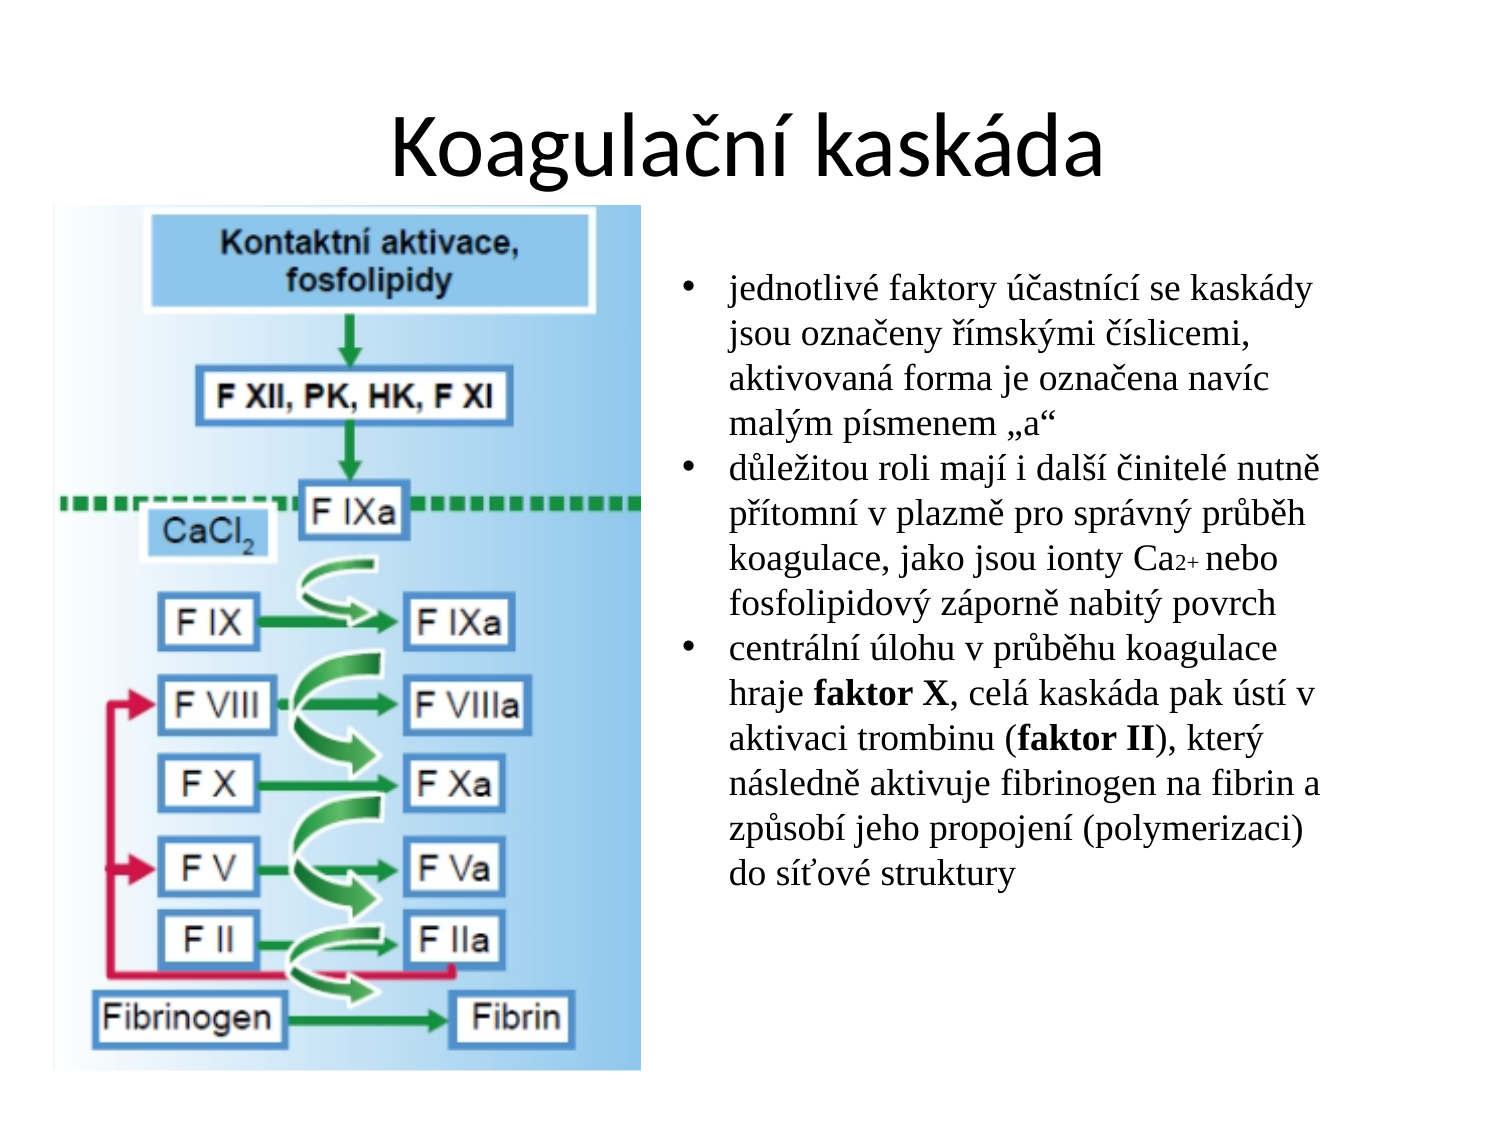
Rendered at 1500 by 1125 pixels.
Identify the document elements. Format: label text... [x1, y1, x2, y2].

text_box jednotlivé faktory účastnící se kaskády jsou označeny římskými číslicemi, aktivovaná forma je označena navíc malým písmenem „a“ důležitou roli mají i další činitelé nutně přítomní v plazmě pro správný průběh koagulace, jako jsou ionty Ca2+ nebo fosfolipidový záporně nabitý povrch centrální úlohu v průběhu koagulace hraje faktor X, celá kaskáda pak ústí v aktivaci trombinu (faktor II), který následně aktivuje fibrinogen na fibrin a způsobí jeho propojení (polymerizaci) do síťové struktury [667, 255, 1353, 901]
text_box Koagulační kaskáda [390, 82, 1135, 195]
picture [52, 204, 642, 1076]
